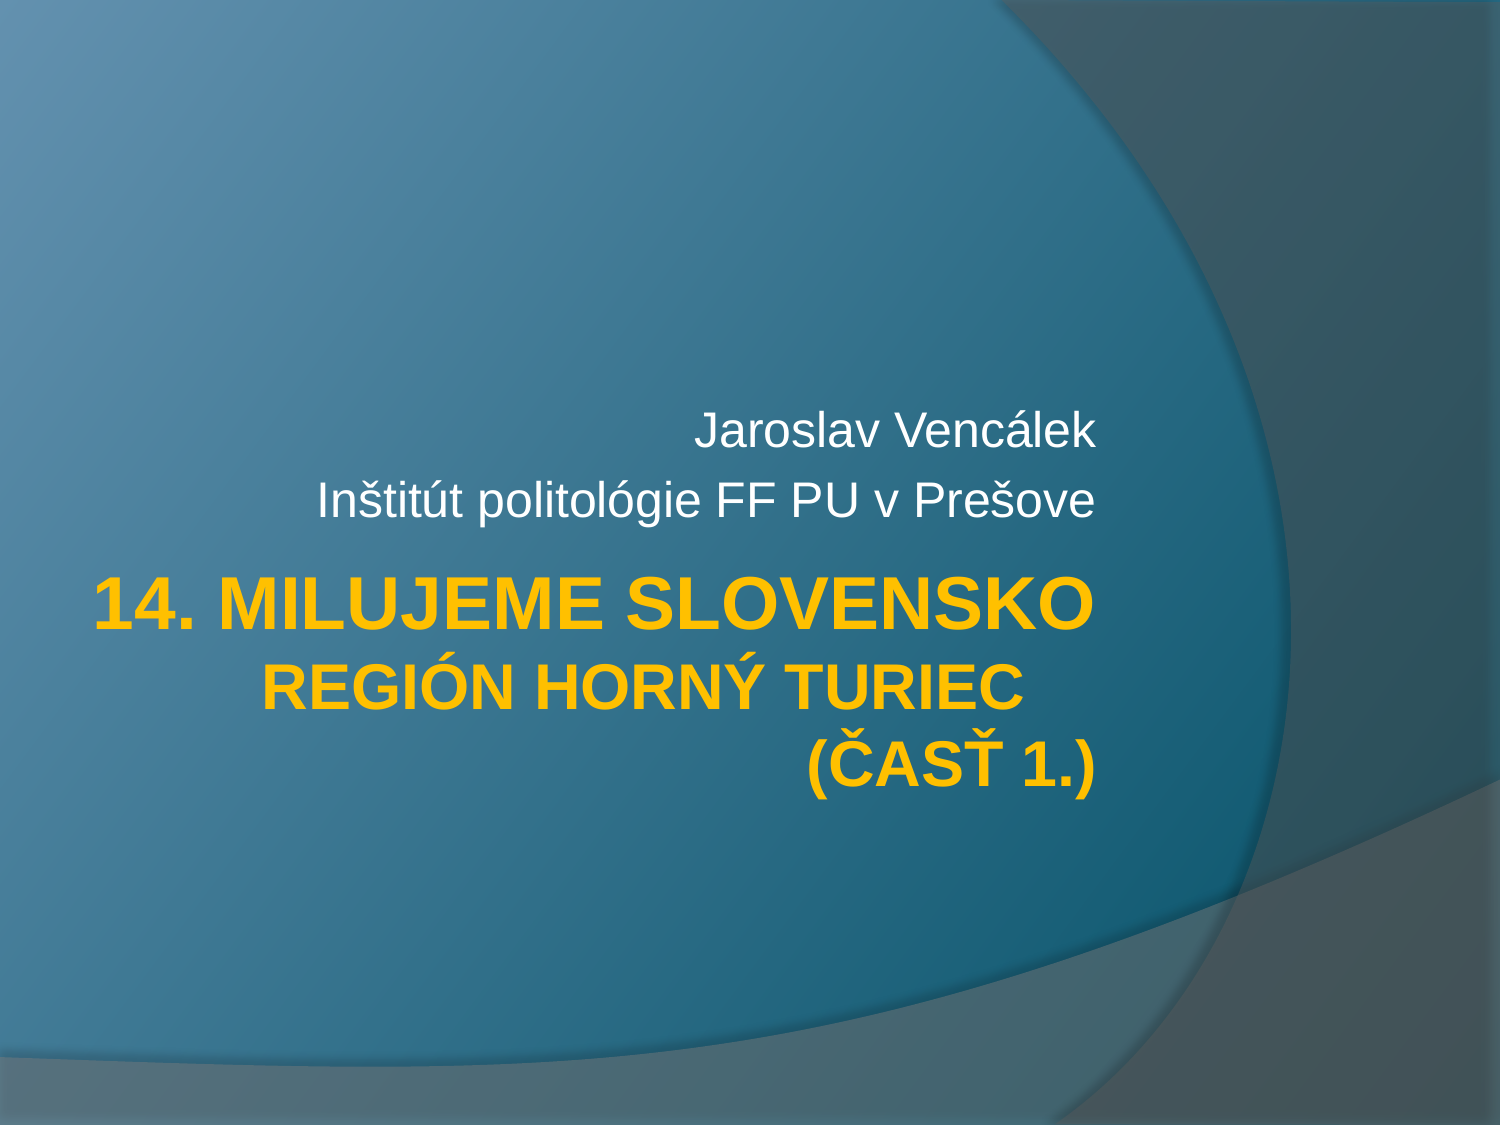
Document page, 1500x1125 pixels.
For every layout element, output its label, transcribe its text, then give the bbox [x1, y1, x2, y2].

subtitle Jaroslav Vencálek Inštitút politológie FF PU v Prešove [71, 253, 1105, 528]
title 14. MilujemE Slovensko región HORNÝ TURIEC (časť 1.) [70, 547, 1105, 917]
